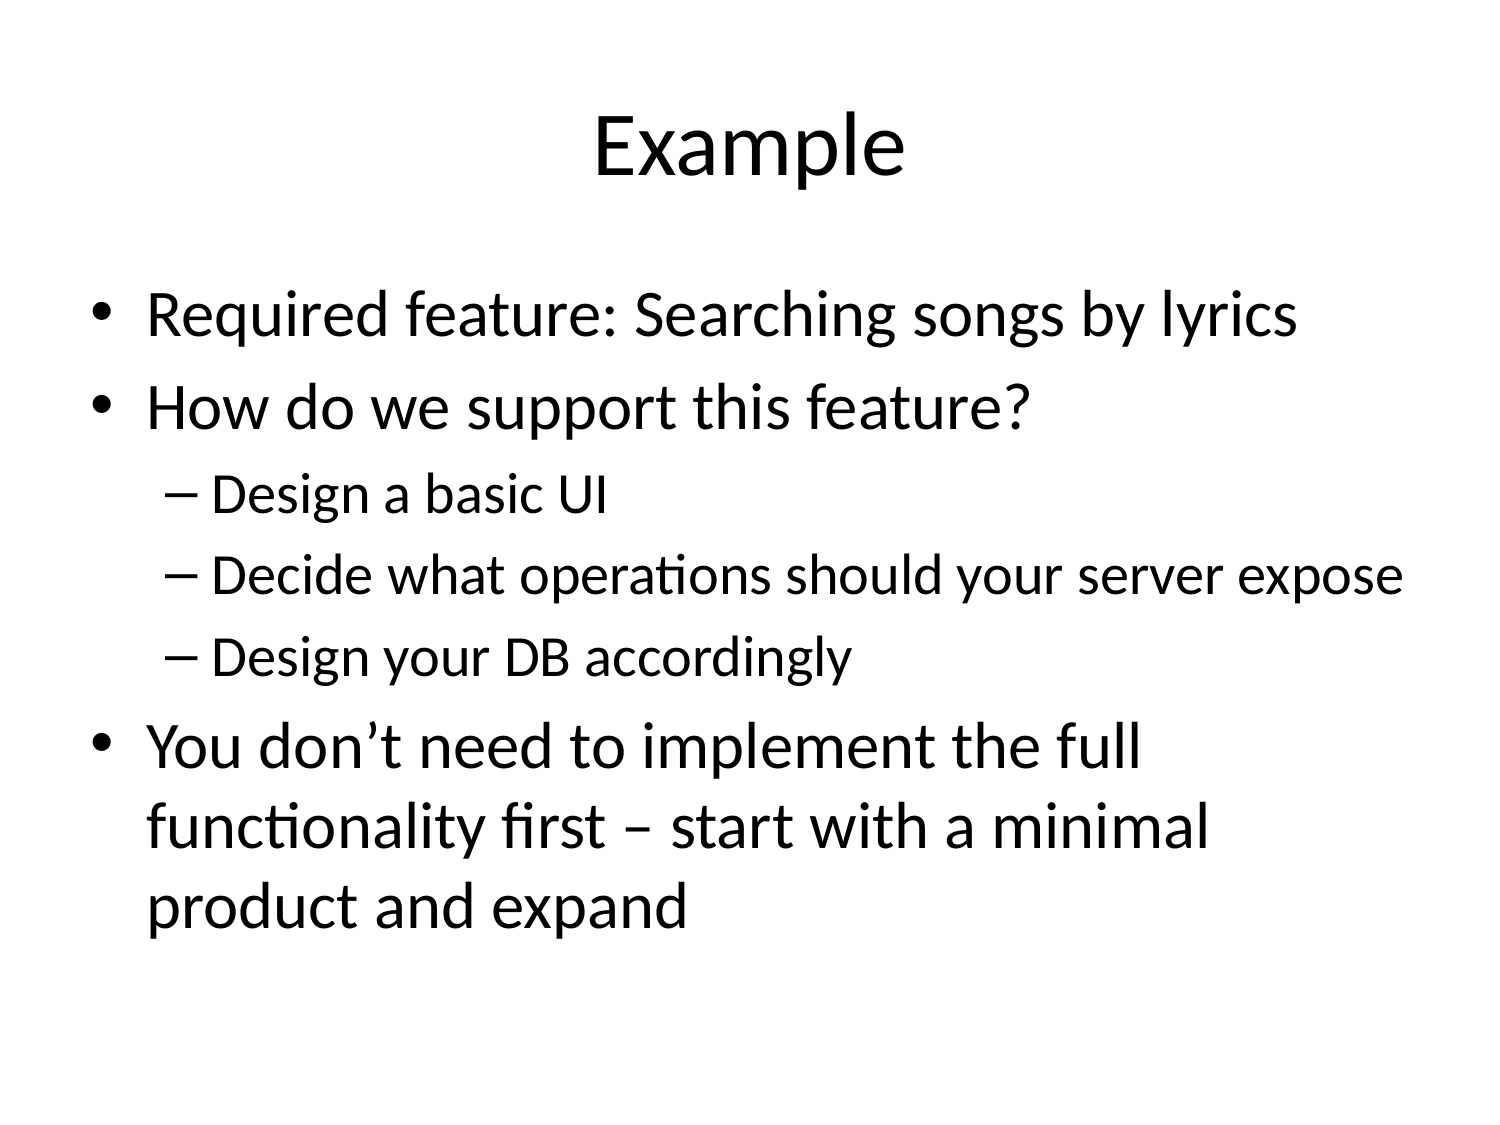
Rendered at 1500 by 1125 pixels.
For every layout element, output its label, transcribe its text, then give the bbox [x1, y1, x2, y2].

title Example [75, 45, 1425, 233]
list Required feature: Searching songs by lyrics How do we support this feature? Design a basic UI Decide what operations should your server expose Design your DB accordingly You don’t need to implement the full functionality first – start with a minimal product and expand [75, 262, 1425, 1005]
